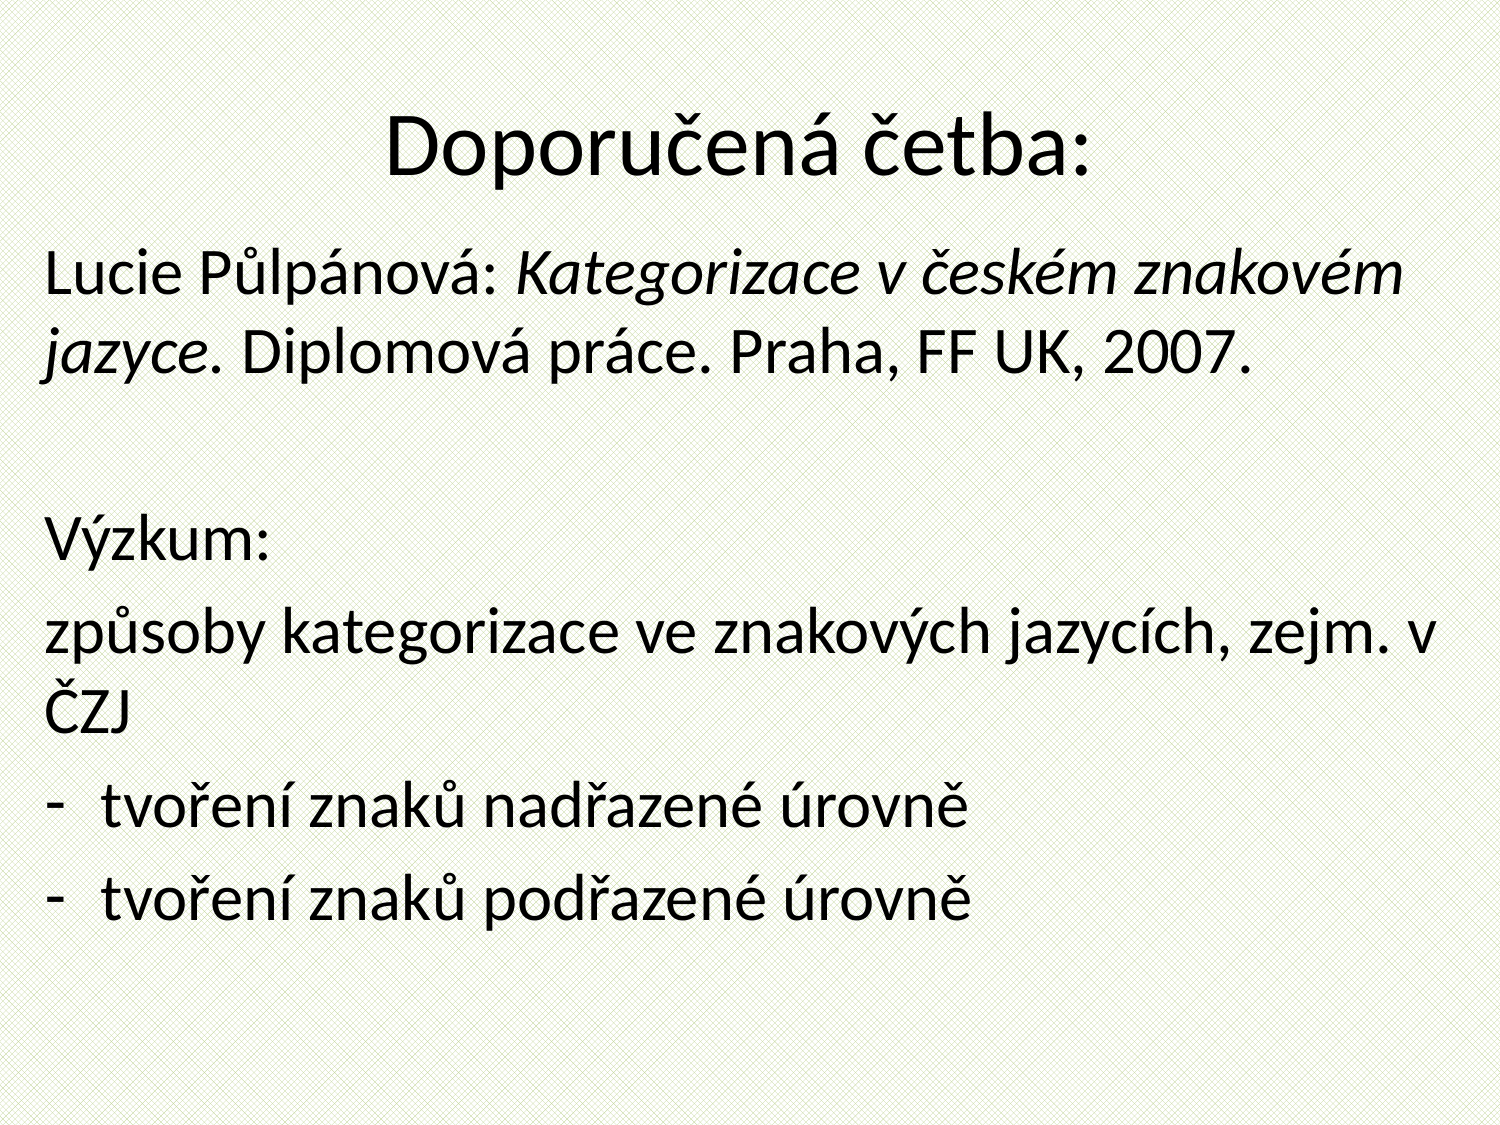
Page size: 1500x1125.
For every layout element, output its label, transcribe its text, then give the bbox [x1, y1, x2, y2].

list Lucie Půlpánová: Kategorizace v českém znakovém jazyce. Diplomová práce. Praha, FF UK, 2007. Výzkum: způsoby kategorizace ve znakových jazycích, zejm. v ČZJ tvoření znaků nadřazené úrovně tvoření znaků podřazené úrovně [29, 219, 1459, 1083]
title Doporučená četba: [74, 44, 1426, 219]
